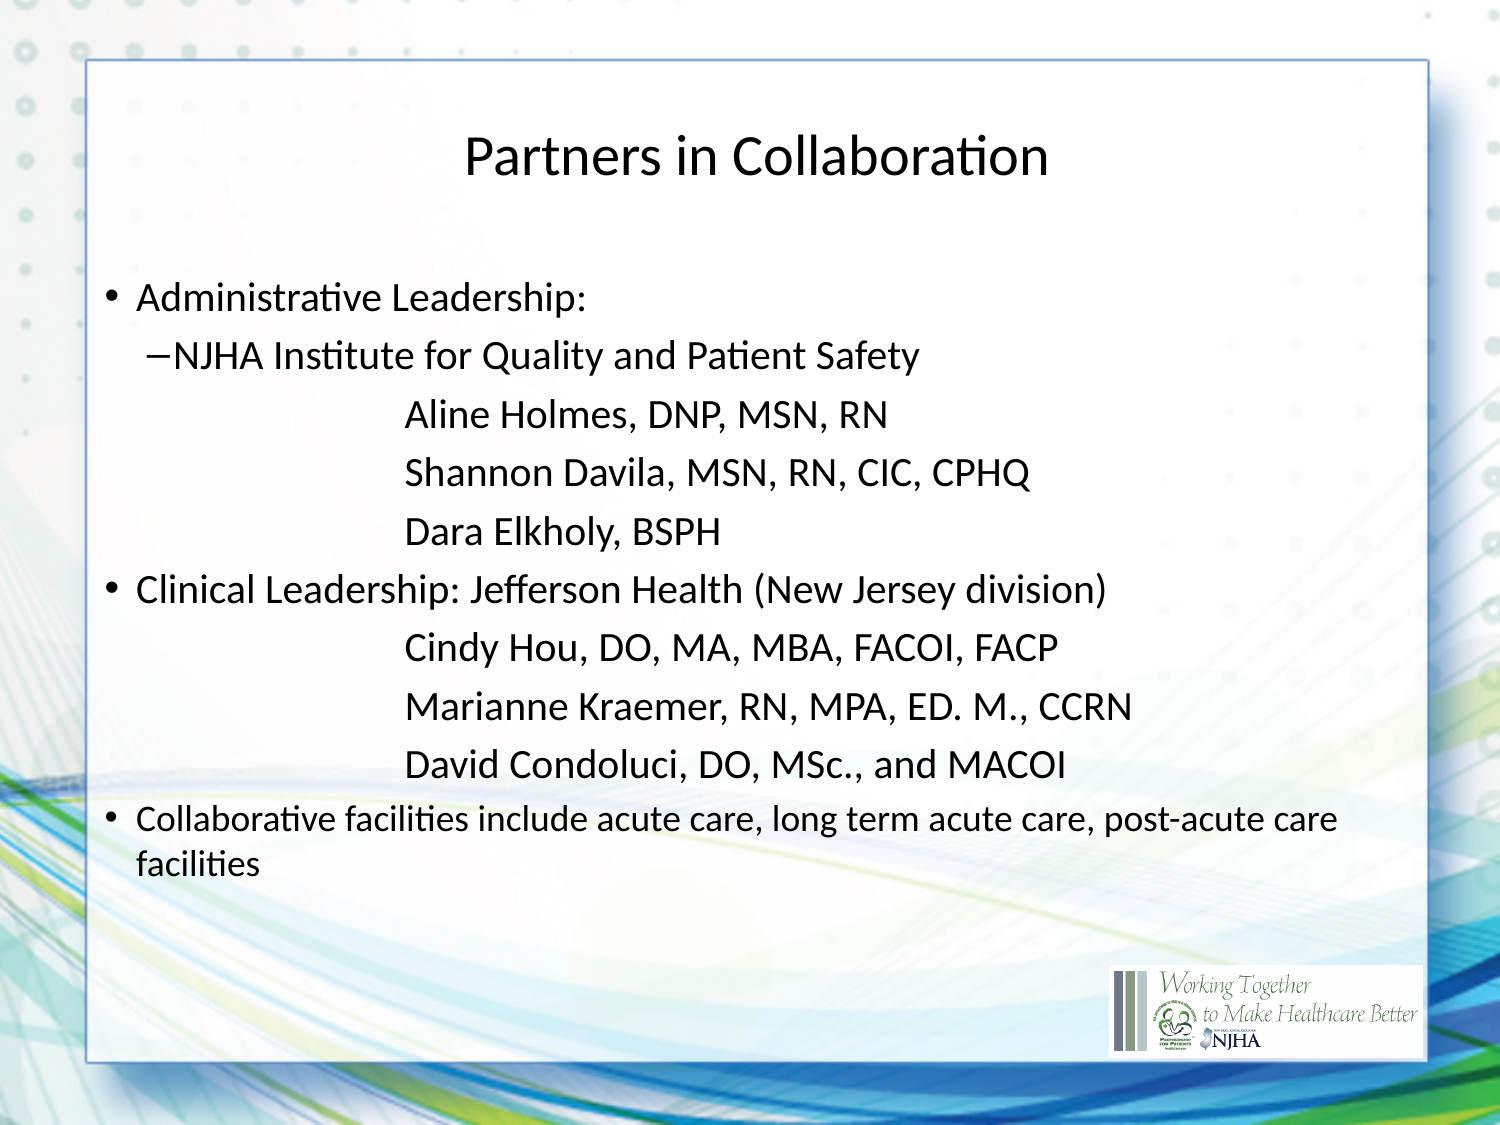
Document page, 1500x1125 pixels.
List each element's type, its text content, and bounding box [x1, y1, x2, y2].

title Partners in Collaboration [89, 71, 1425, 233]
picture [0, 0, 1500, 1125]
list Administrative Leadership: NJHA Institute for Quality and Patient Safety Aline Holmes, DNP, MSN, RN Shannon Davila, MSN, RN, CIC, CPHQ Dara Elkholy, BSPH Clinical Leadership: Jefferson Health (New Jersey division) Cindy Hou, DO, MA, MBA, FACOI, FACP Marianne Kraemer, RN, MPA, ED. M., CCRN David Condoluci, DO, MSc., and MACOI Collaborative facilities include acute care, long term acute care, post-acute care facilities [89, 262, 1425, 959]
